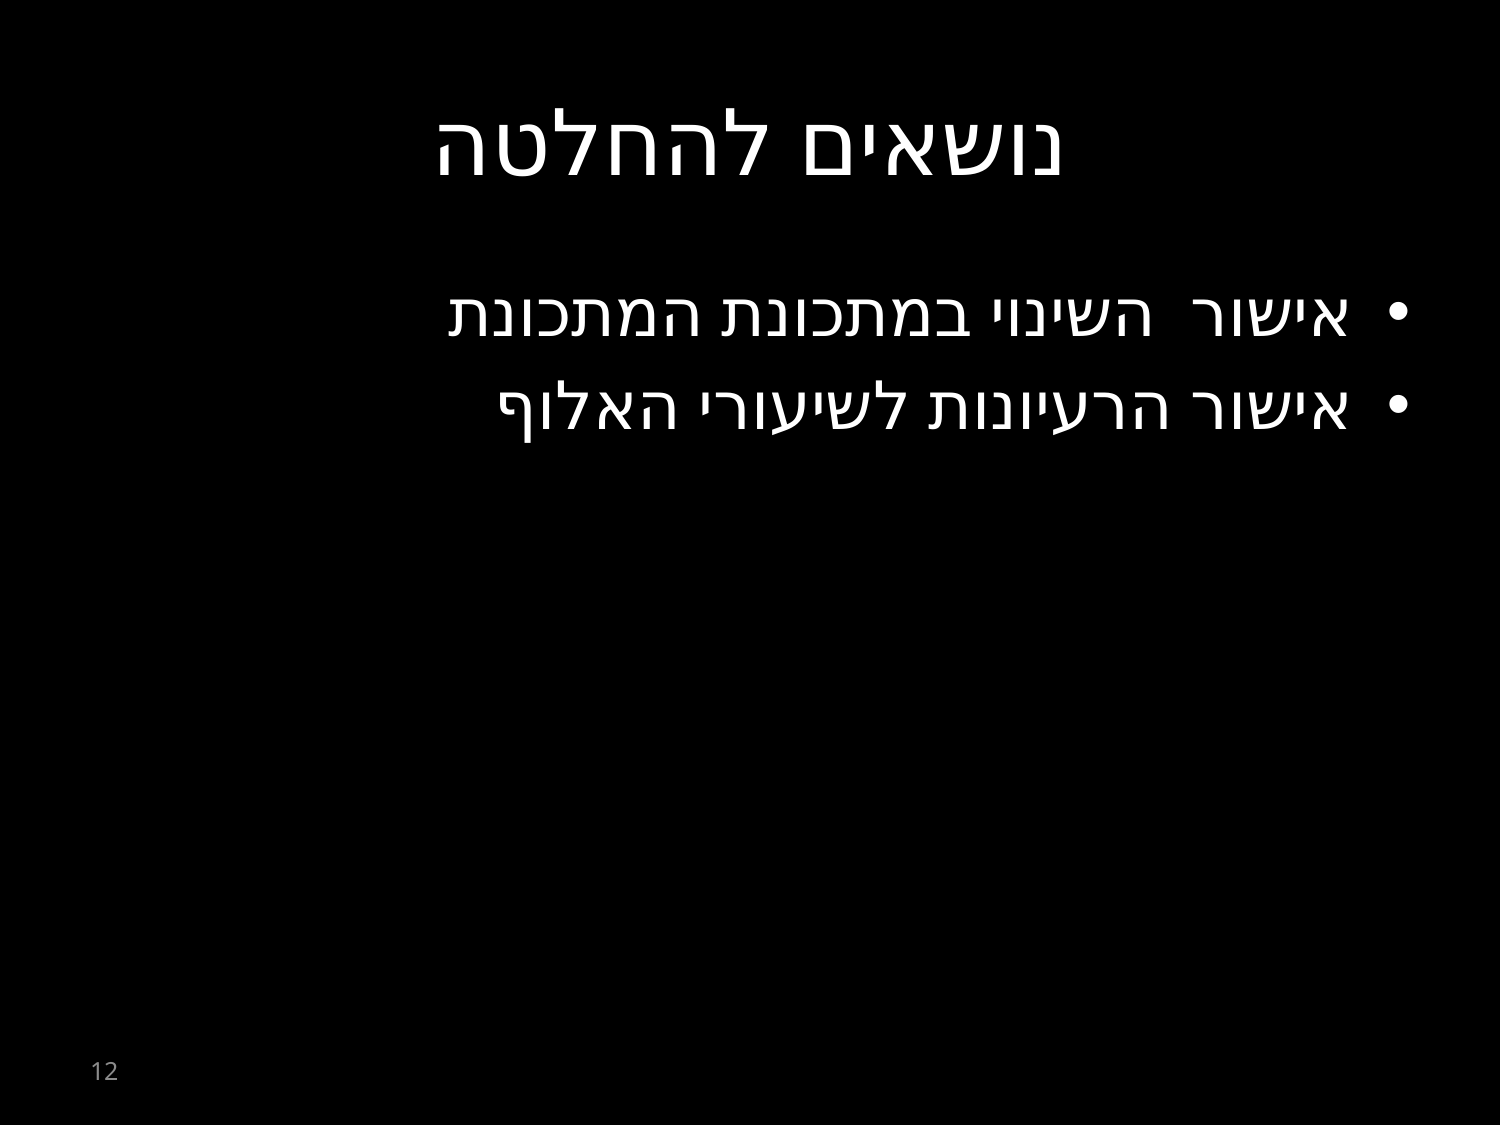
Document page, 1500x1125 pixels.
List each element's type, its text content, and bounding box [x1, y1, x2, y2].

title נושאים להחלטה [75, 45, 1425, 233]
slide_number 12 [75, 1042, 425, 1103]
list אישור השינוי במתכונת המתכונת אישור הרעיונות לשיעורי האלוף [75, 262, 1425, 1005]
